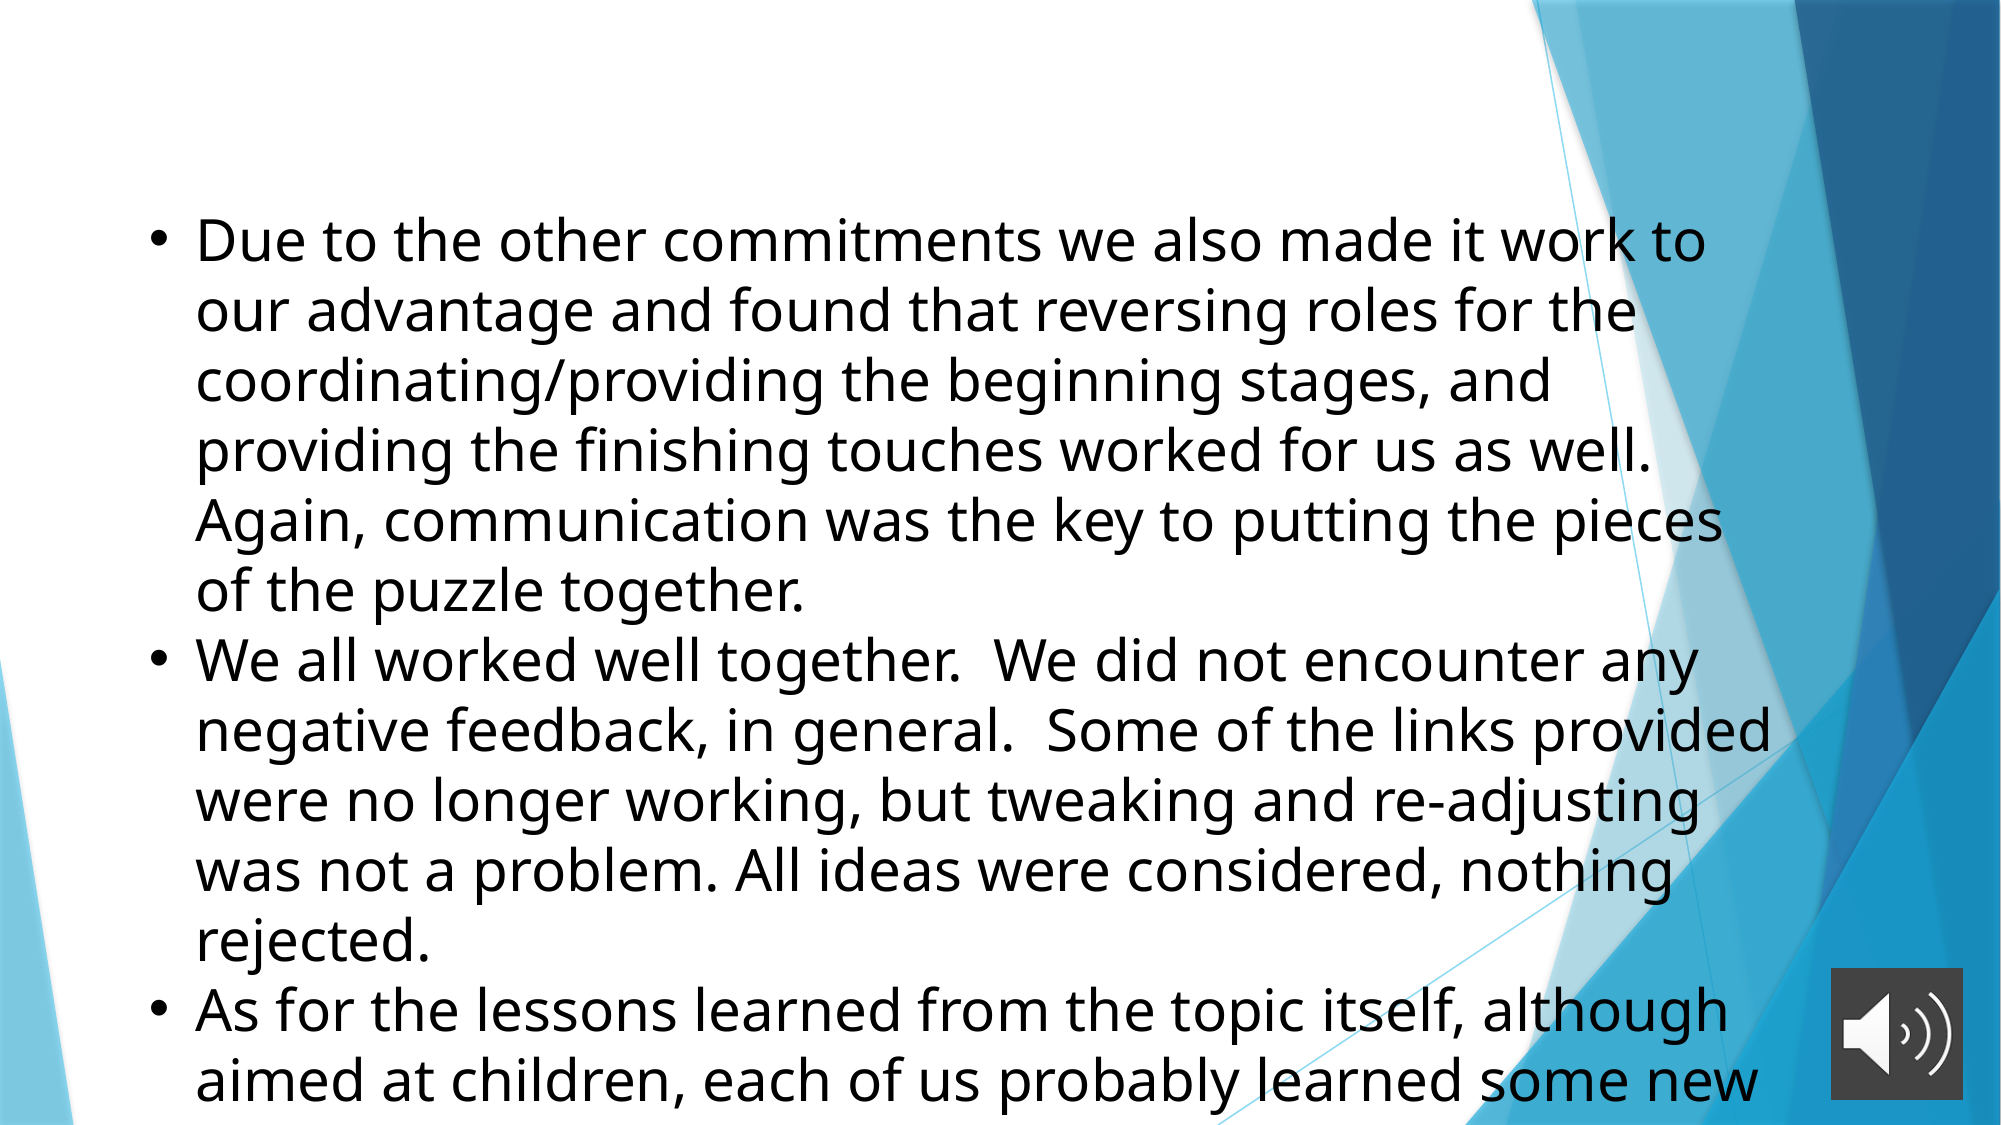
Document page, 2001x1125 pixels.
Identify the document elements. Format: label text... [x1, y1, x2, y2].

text_box Due to the other commitments we also made it work to our advantage and found that reversing roles for the coordinating/providing the beginning stages, and providing the finishing touches worked for us as well. Again, communication was the key to putting the pieces of the puzzle together. We all worked well together. We did not encounter any negative feedback, in general. Some of the links provided were no longer working, but tweaking and re-adjusting was not a problem. All ideas were considered, nothing rejected. As for the lessons learned from the topic itself, although aimed at children, each of us probably learned some new information about the topic. “I know I did!” [133, 195, 1806, 1125]
picture [1830, 966, 1965, 1102]
